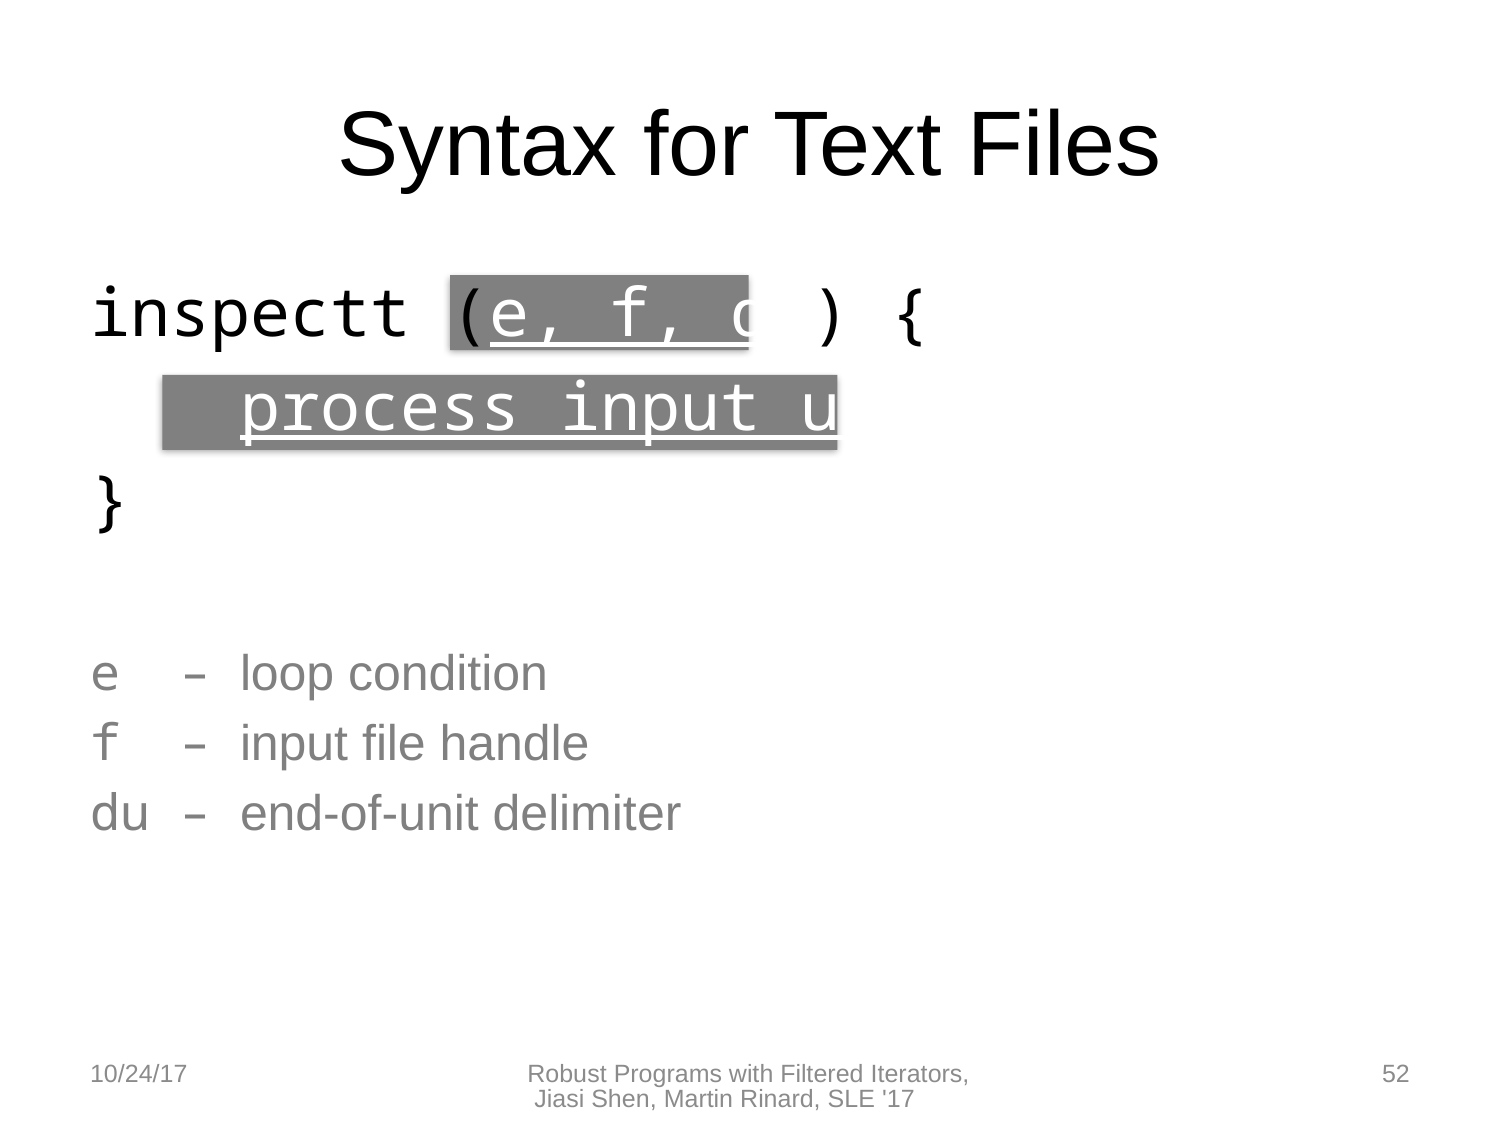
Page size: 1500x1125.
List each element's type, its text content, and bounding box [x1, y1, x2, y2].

title Syntax for Text Files [75, 45, 1425, 233]
slide_number 52 [1074, 1042, 1425, 1103]
footer Robust Programs with Filtered Iterators, Jiasi Shen, Martin Rinard, SLE '17 [512, 1042, 988, 1103]
list inspectt (e, f, du) { process input unit } e – loop condition f – input file handle du – end-of-unit delimiter [75, 262, 1425, 963]
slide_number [75, 1042, 425, 1103]
